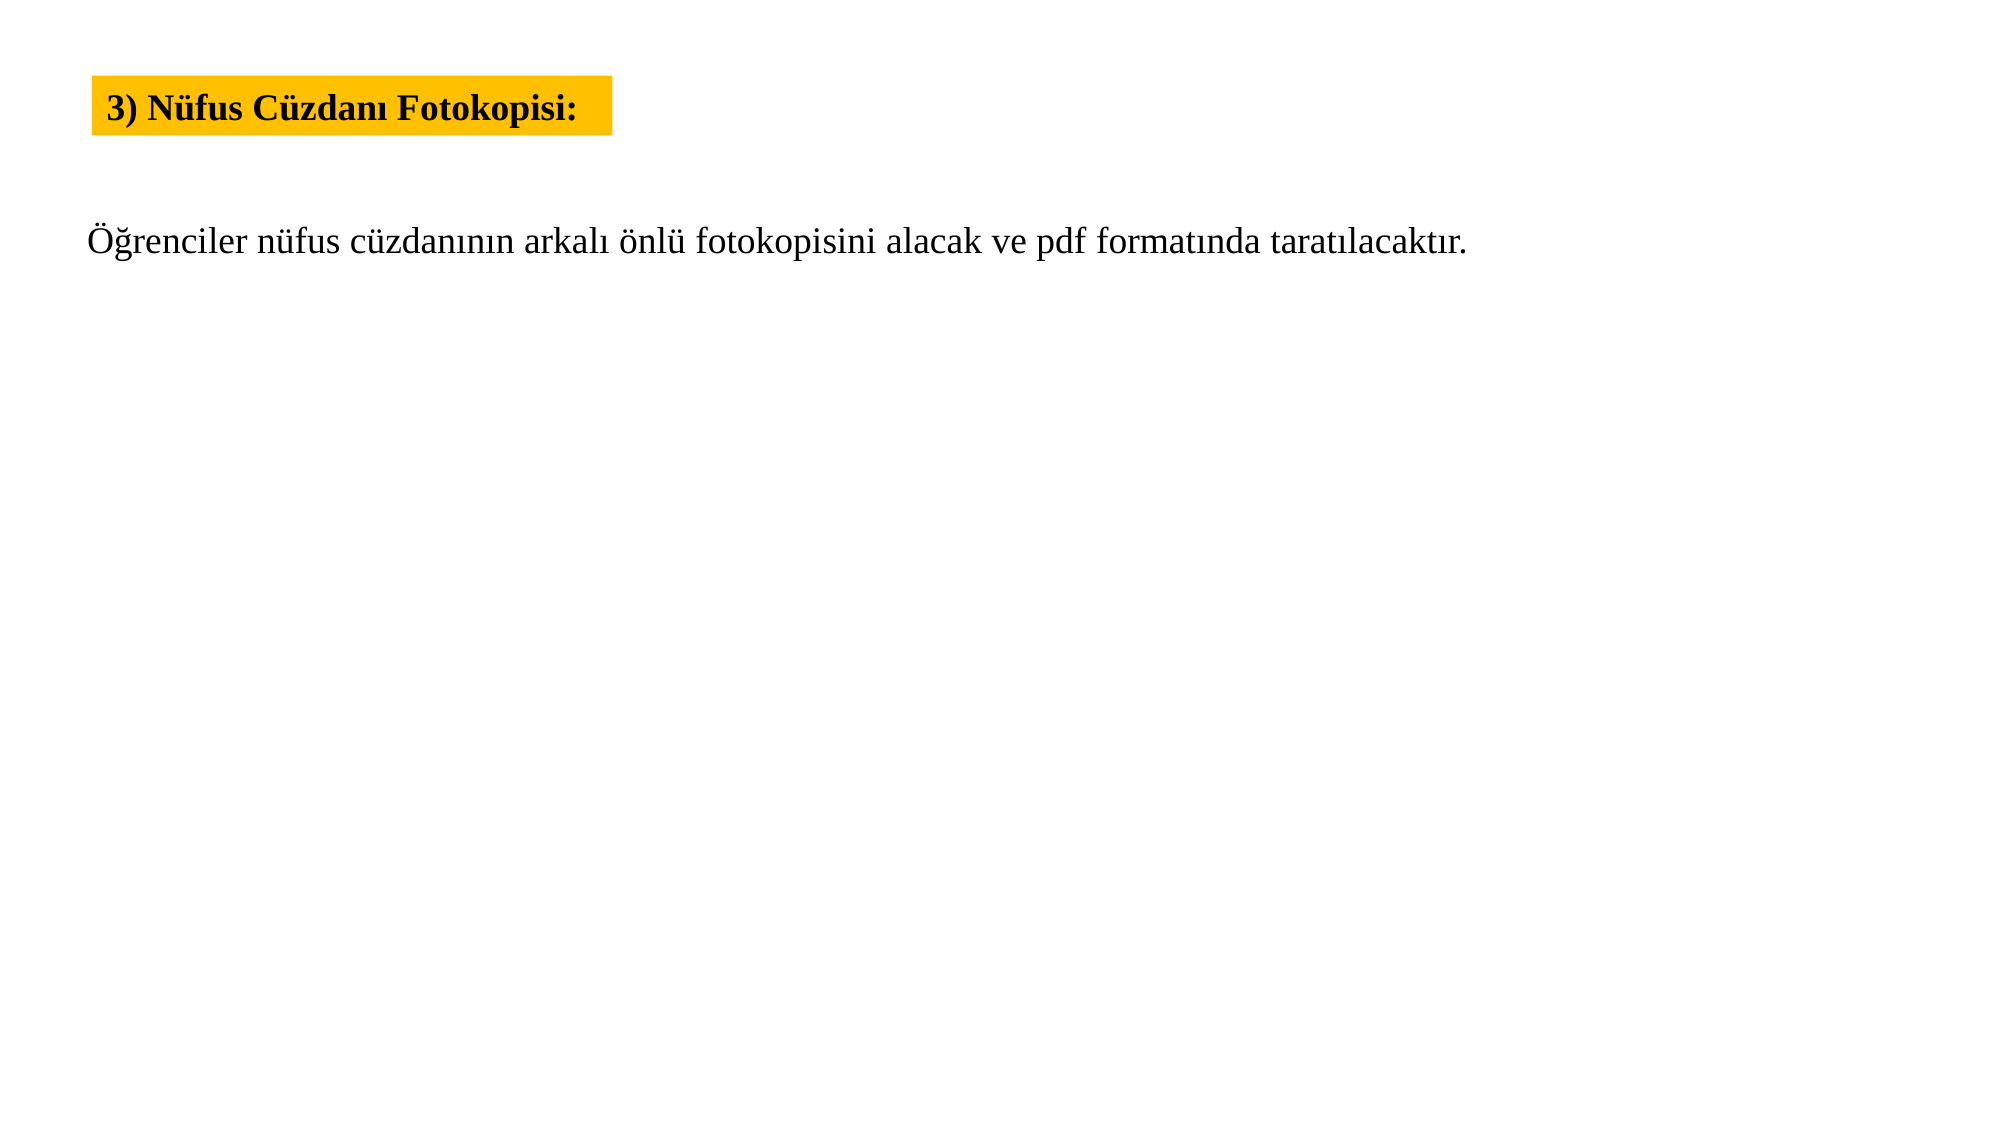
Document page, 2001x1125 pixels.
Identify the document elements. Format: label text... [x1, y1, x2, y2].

text_box 3) Nüfus Cüzdanı Fotokopisi: [91, 75, 613, 136]
text_box Öğrenciler nüfus cüzdanının arkalı önlü fotokopisini alacak ve pdf formatında taratılacaktır. [72, 208, 1505, 268]
